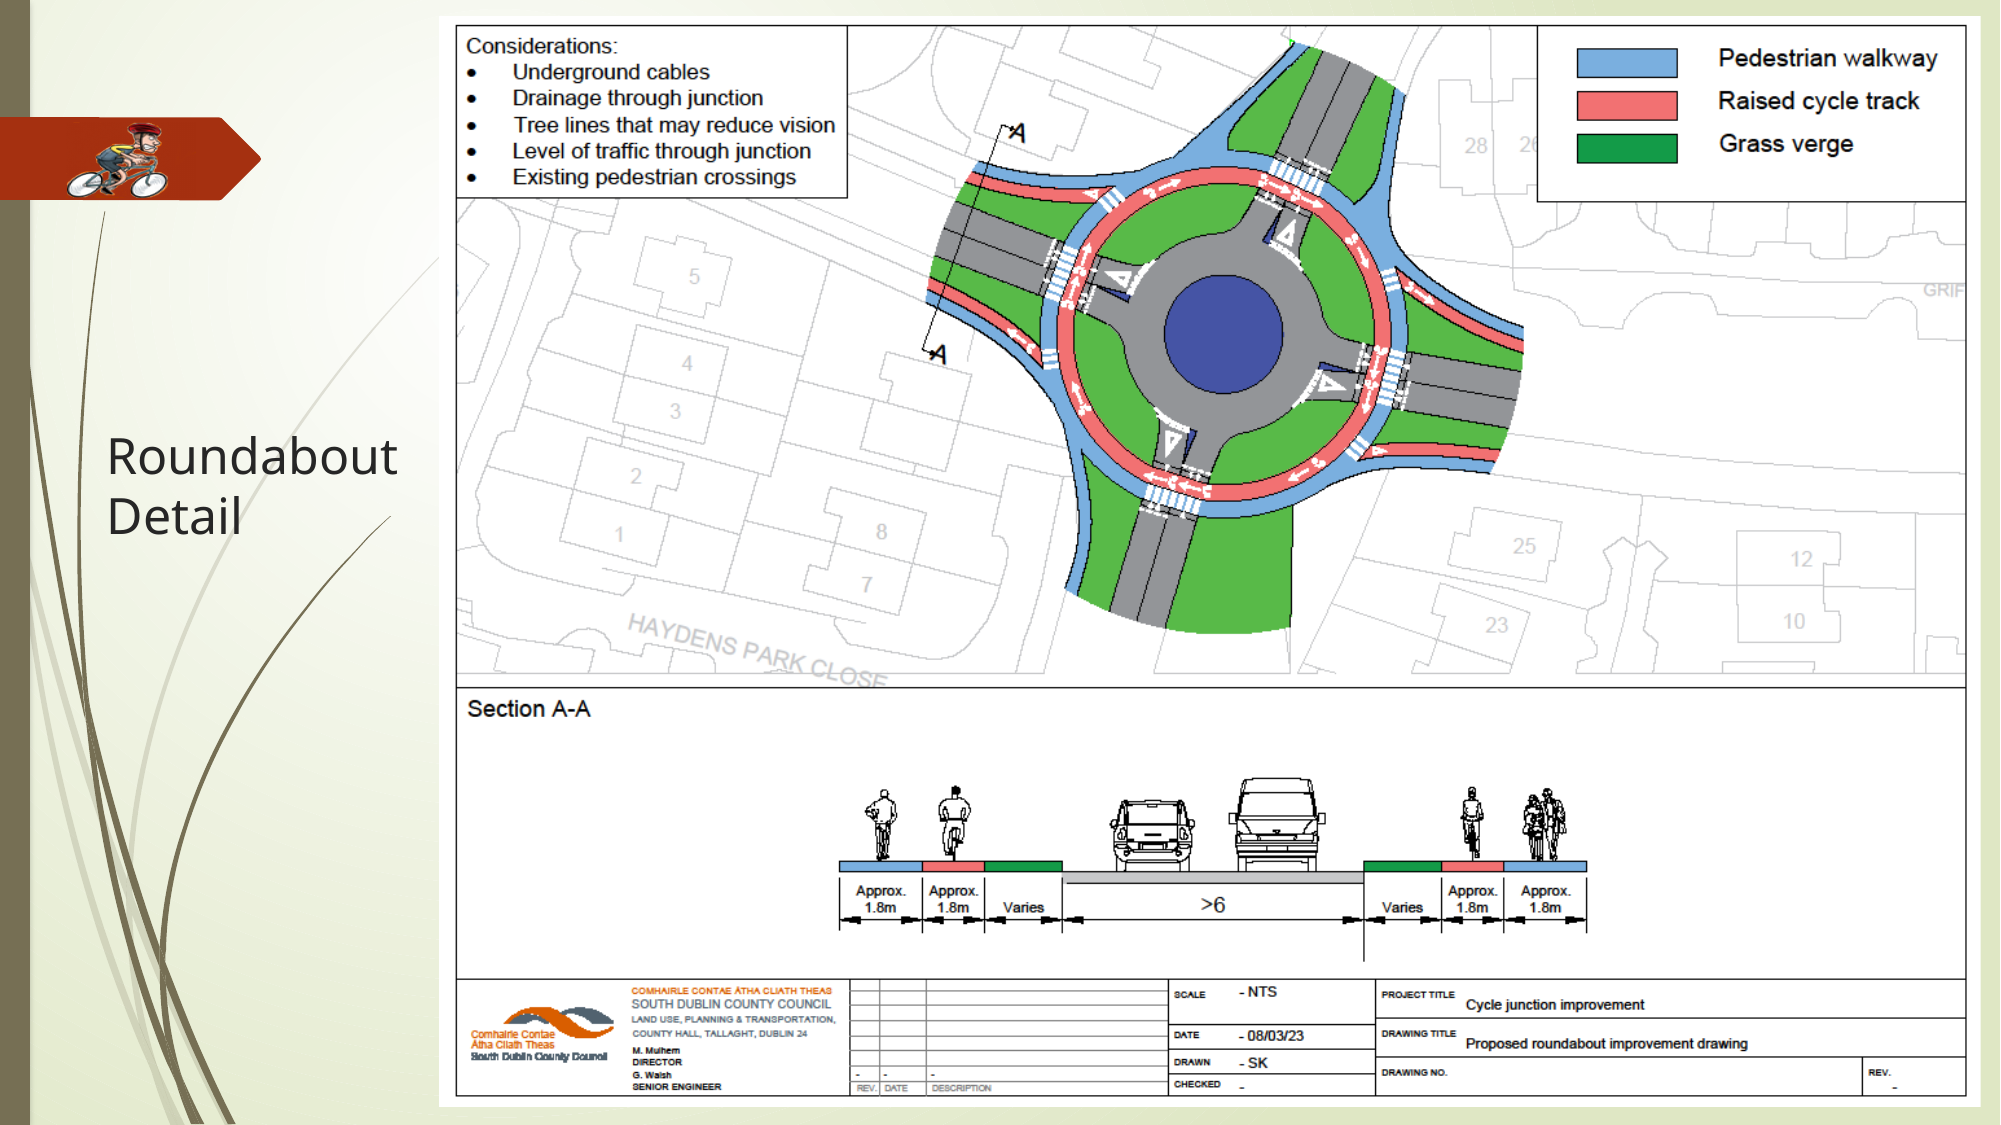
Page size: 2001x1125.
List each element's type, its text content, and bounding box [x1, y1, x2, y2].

title Roundabout Detail [91, 416, 434, 894]
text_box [438, 16, 1981, 1107]
picture [66, 122, 197, 198]
